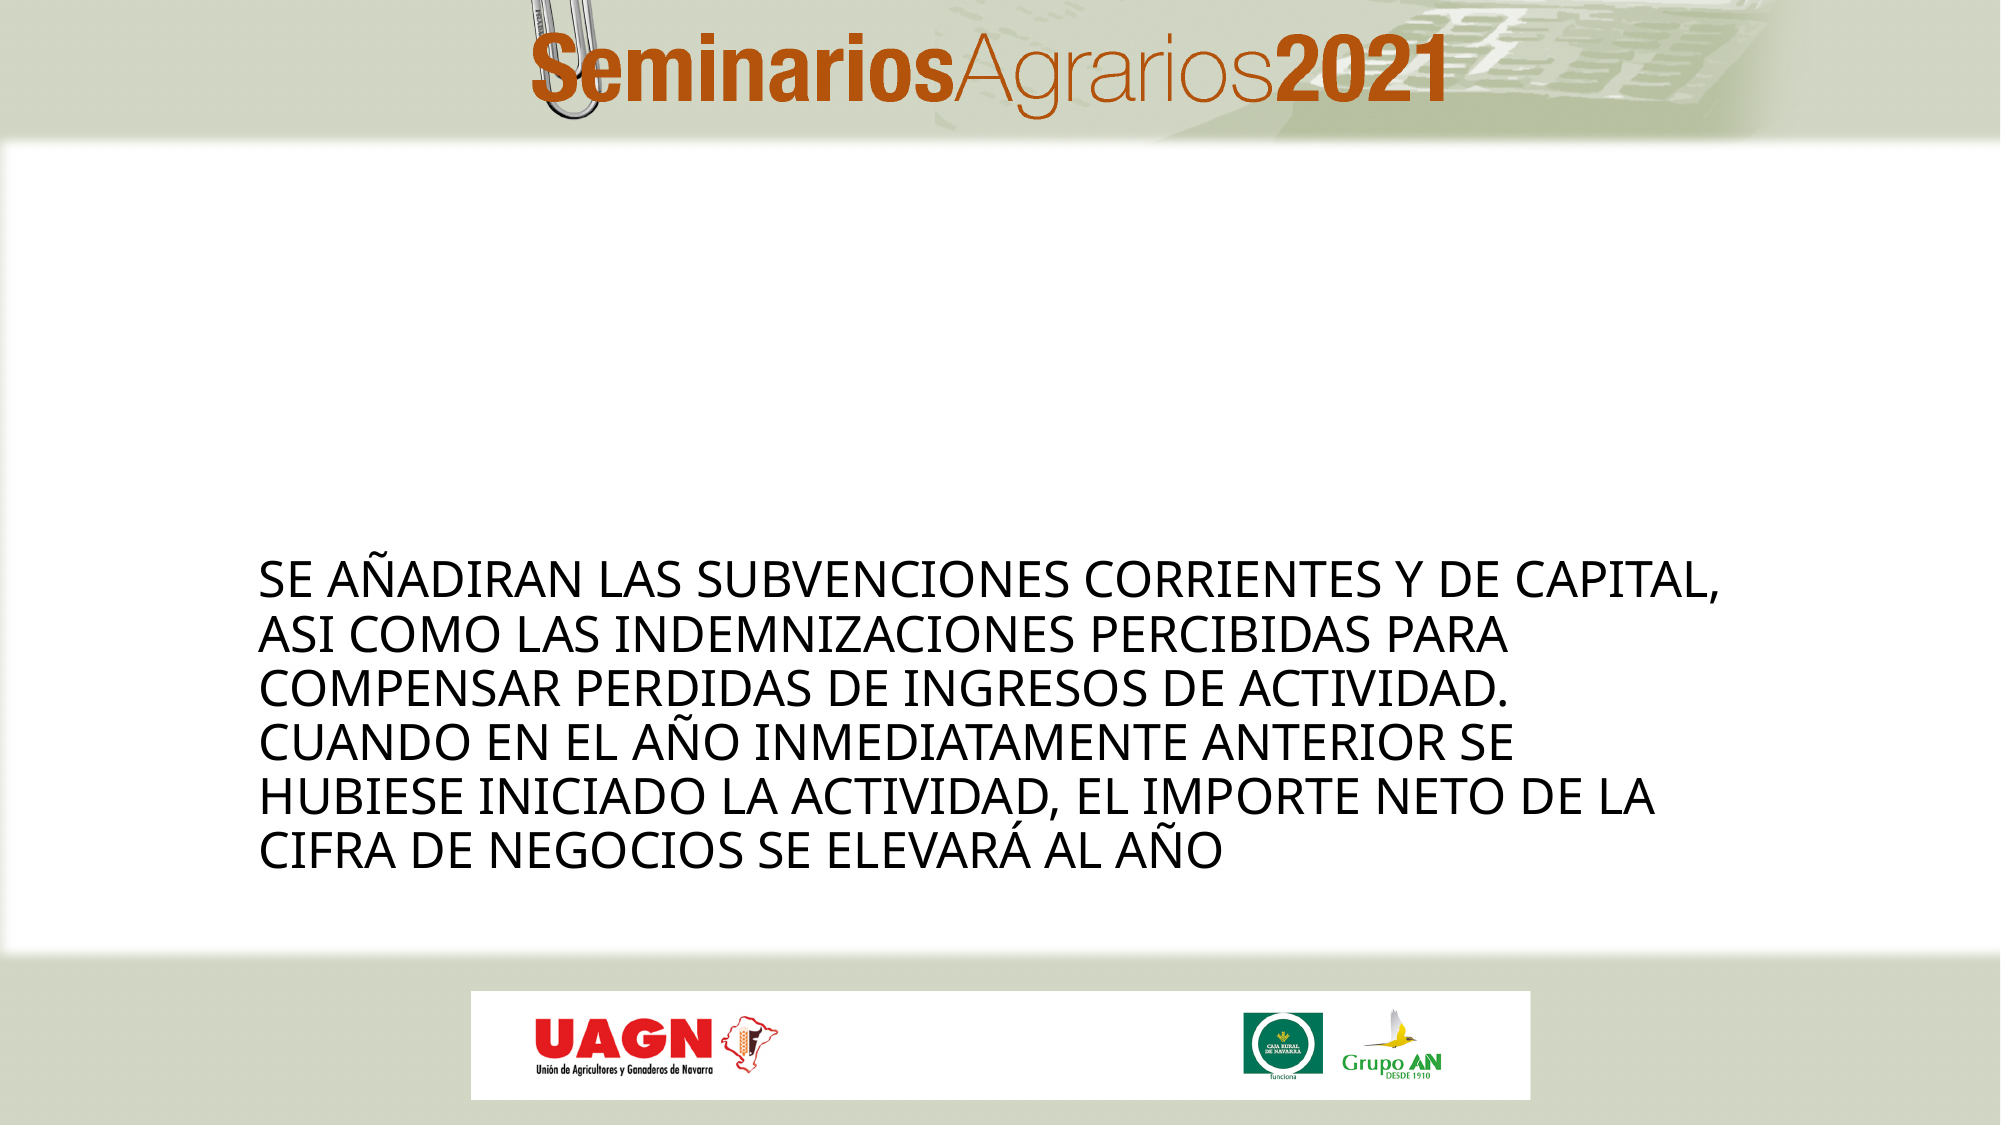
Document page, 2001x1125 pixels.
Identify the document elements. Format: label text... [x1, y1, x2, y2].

title SE AÑADIRAN LAS SUBVENCIONES CORRIENTES Y DE CAPITAL, ASI COMO LAS INDEMNIZACIONES PERCIBIDAS PARA COMPENSAR PERDIDAS DE INGRESOS DE ACTIVIDAD. CUANDO EN EL AÑO INMEDIATAMENTE ANTERIOR SE HUBIESE INICIADO LA ACTIVIDAD, EL IMPORTE NETO DE LA CIFRA DE NEGOCIOS SE ELEVARÁ AL AÑO [243, 40, 1744, 888]
picture [0, 0, 2001, 1125]
